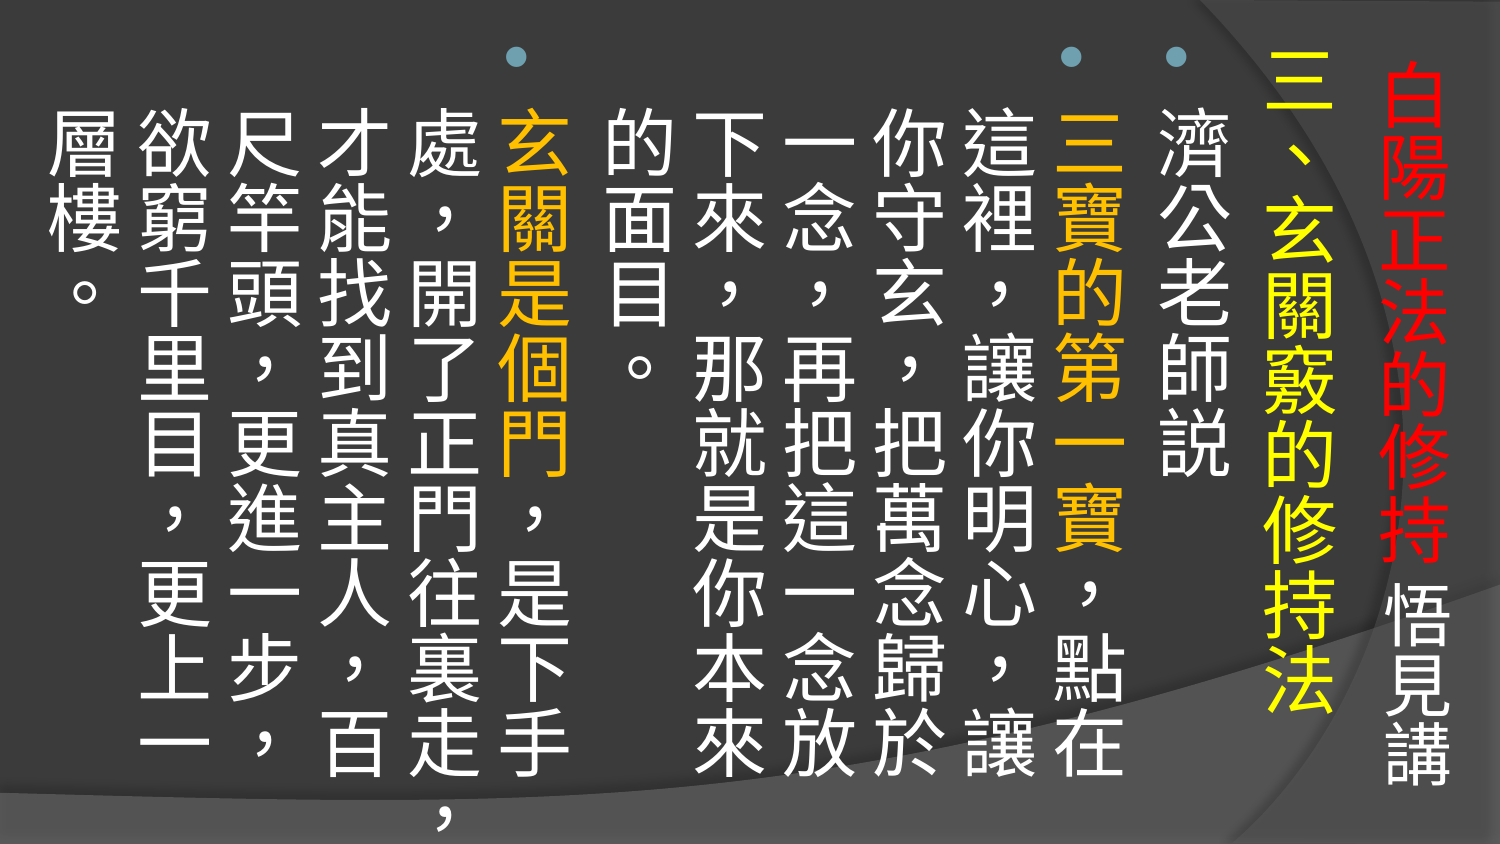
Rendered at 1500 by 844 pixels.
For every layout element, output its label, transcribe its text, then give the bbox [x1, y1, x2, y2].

title 白陽正法的修持 悟見講 [1353, 27, 1473, 820]
list 三、玄關竅的修持法 濟公老師説 三寶的第一寶，點在這裡，讓你明心，讓你守玄，把萬念歸於一念，再把這一念放下來，那就是你本來的面目。 玄關是個門，是下手處，開了正門往裏走，才能找到真主人，百尺竿頭，更進一步，欲窮千里目，更上一層樓。 [29, 21, 1353, 825]
